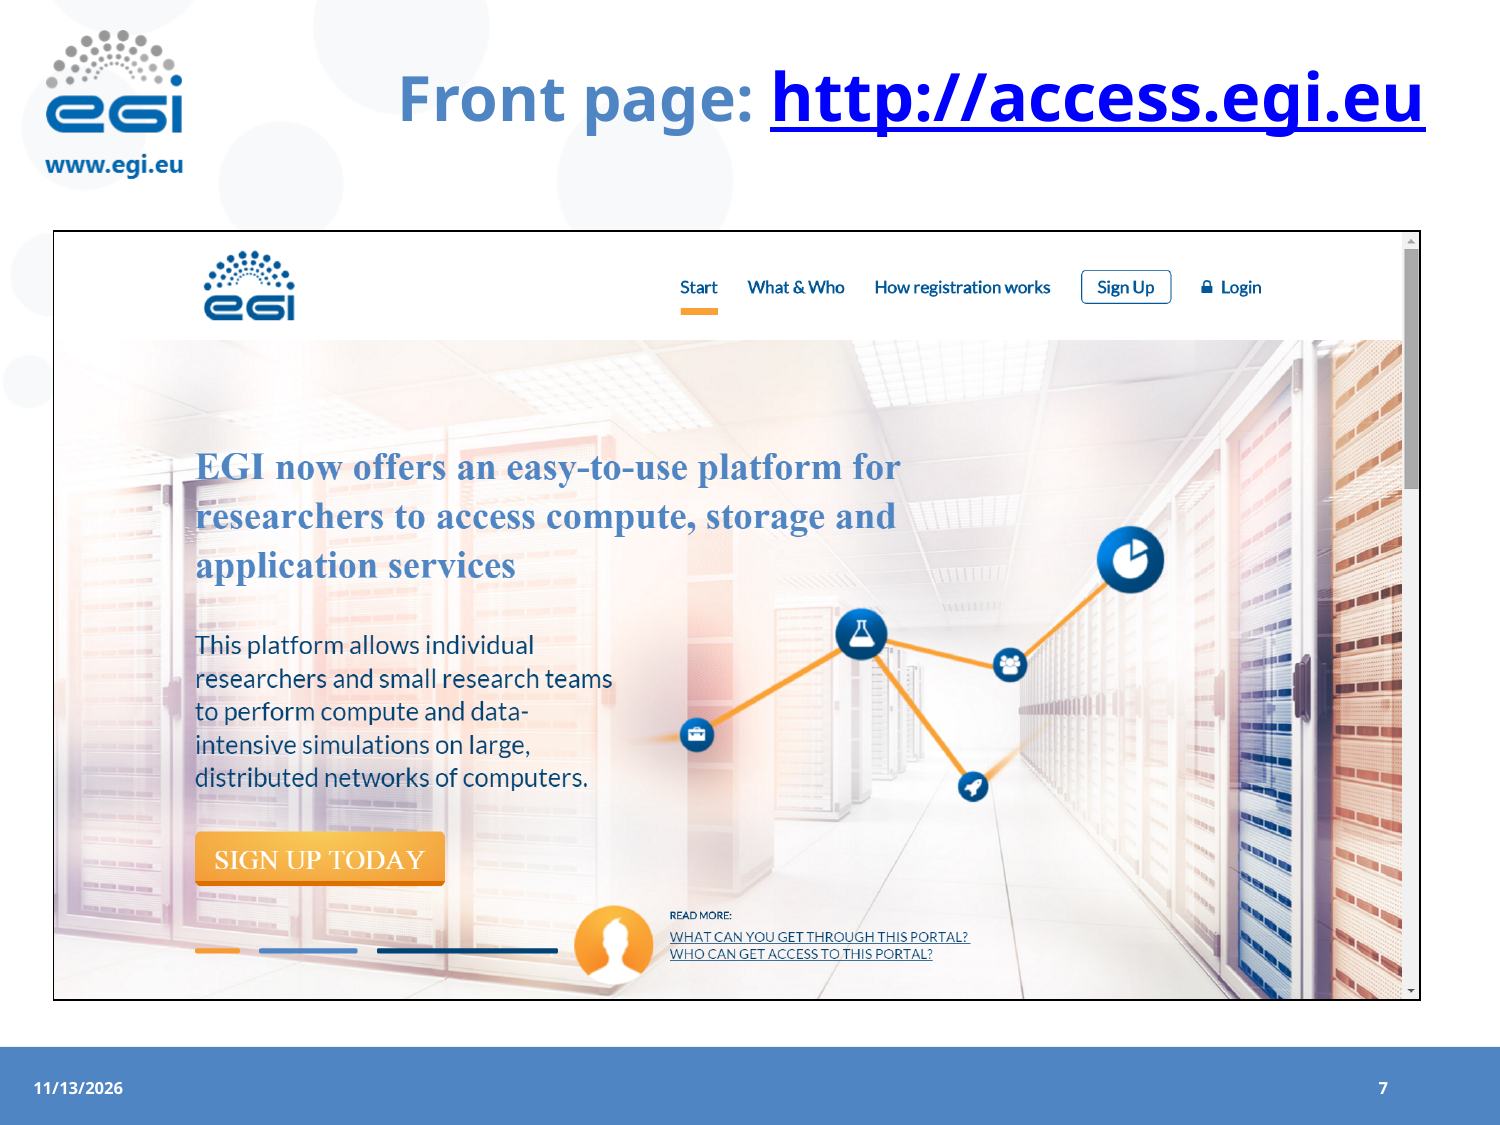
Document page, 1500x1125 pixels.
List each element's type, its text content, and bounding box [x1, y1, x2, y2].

title Front page: http://access.egi.eu [253, 30, 1459, 171]
picture [3, 0, 1420, 1000]
